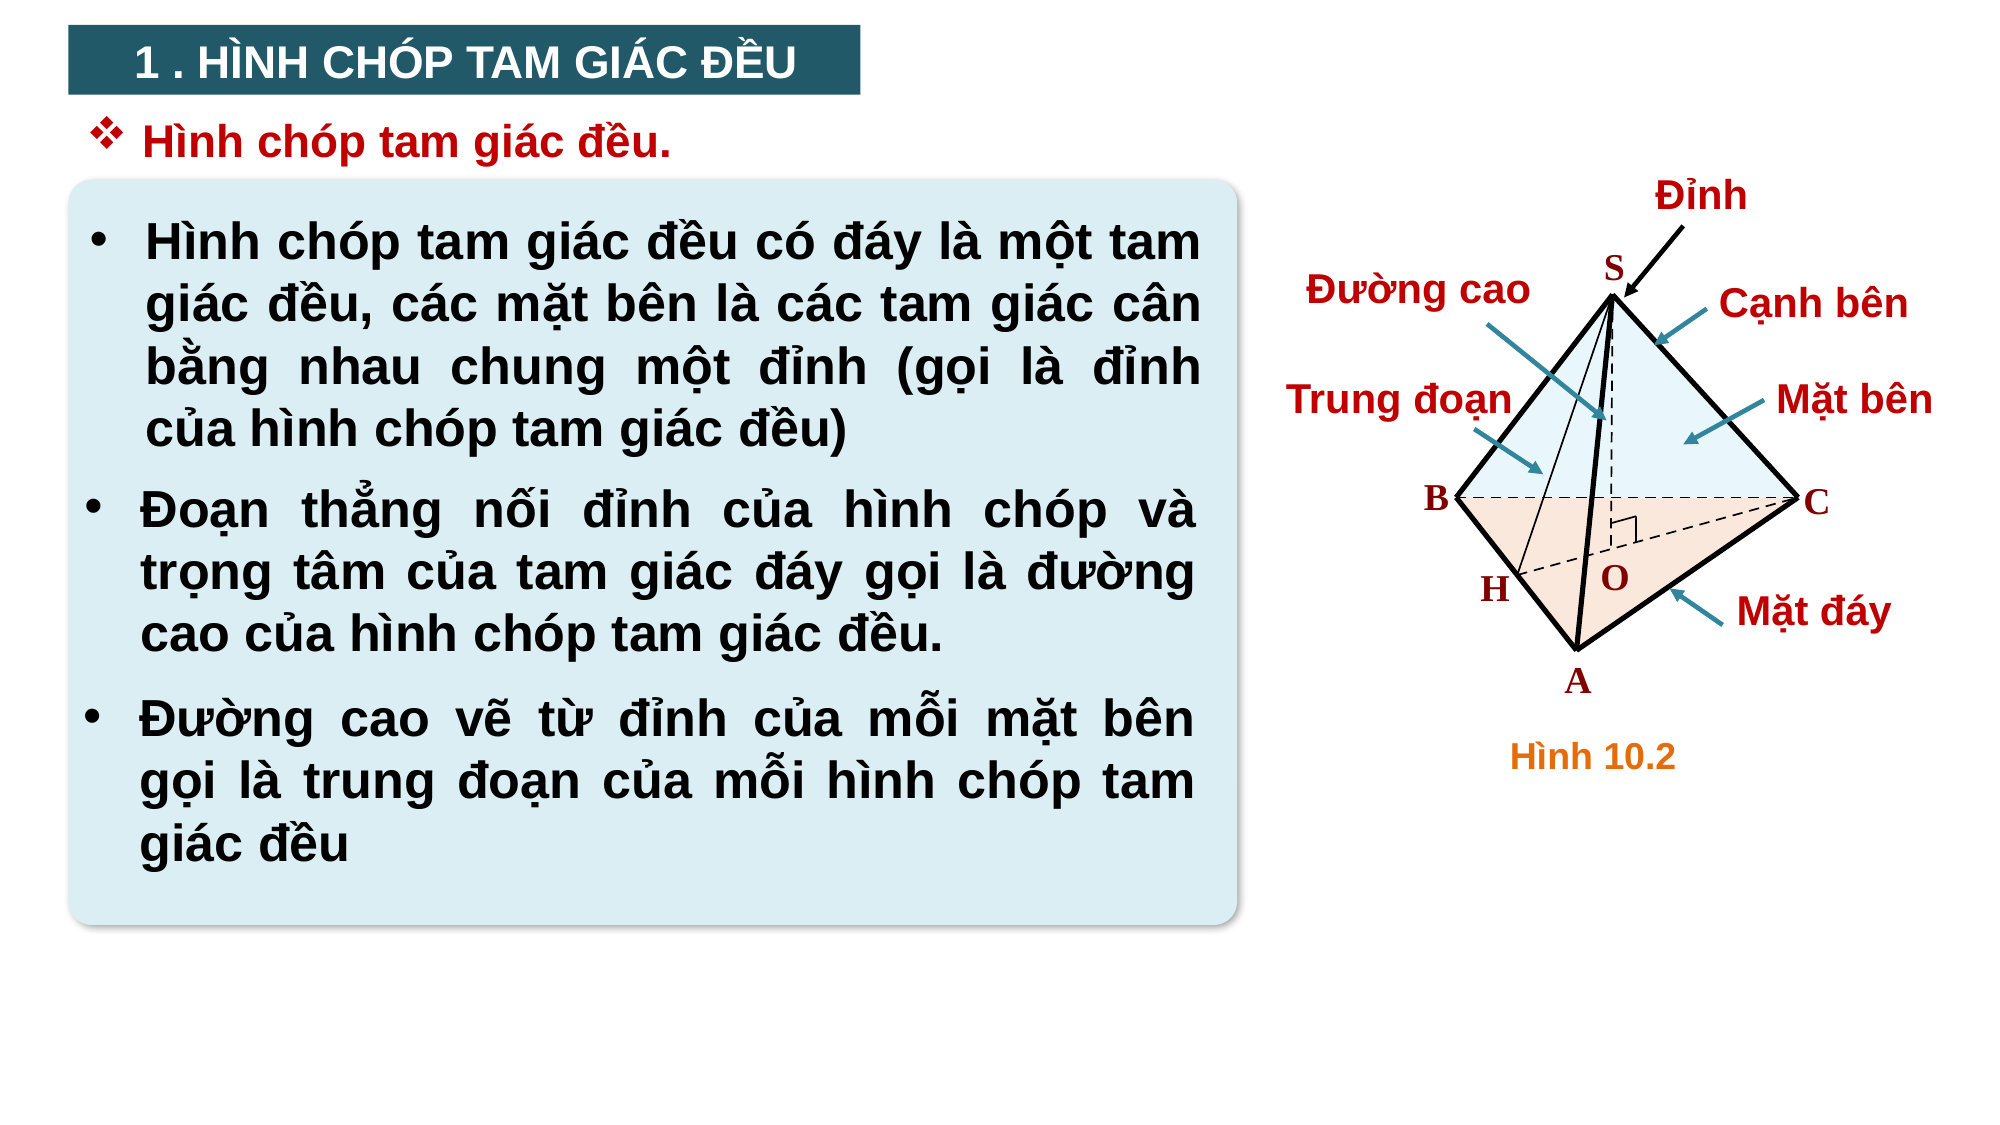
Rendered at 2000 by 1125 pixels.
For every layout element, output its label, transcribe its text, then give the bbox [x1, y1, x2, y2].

text_box Đoạn thẳng nối đỉnh của hình chóp và trọng tâm của tam giác đáy gọi là đường cao của hình chóp tam giác đều. [69, 467, 1213, 670]
text_box 1 . HÌNH CHÓP TAM GIÁC ĐỀU [68, 24, 861, 95]
text_box Đường cao vẽ từ đỉnh của mỗi mặt bên gọi là trung đoạn của mỗi hình chóp tam giác đều [68, 676, 1211, 879]
text_box Hình chóp tam giác đều có đáy là một tam giác đều, các mặt bên là các tam giác cân bằng nhau chung một đỉnh (gọi là đỉnh của hình chóp tam giác đều) [74, 199, 1218, 465]
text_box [1261, 364, 1544, 475]
text_box Hình chóp tam giác đều. [71, 103, 861, 174]
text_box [1281, 254, 1607, 421]
text_box [66, 177, 1240, 928]
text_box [1399, 160, 1968, 786]
